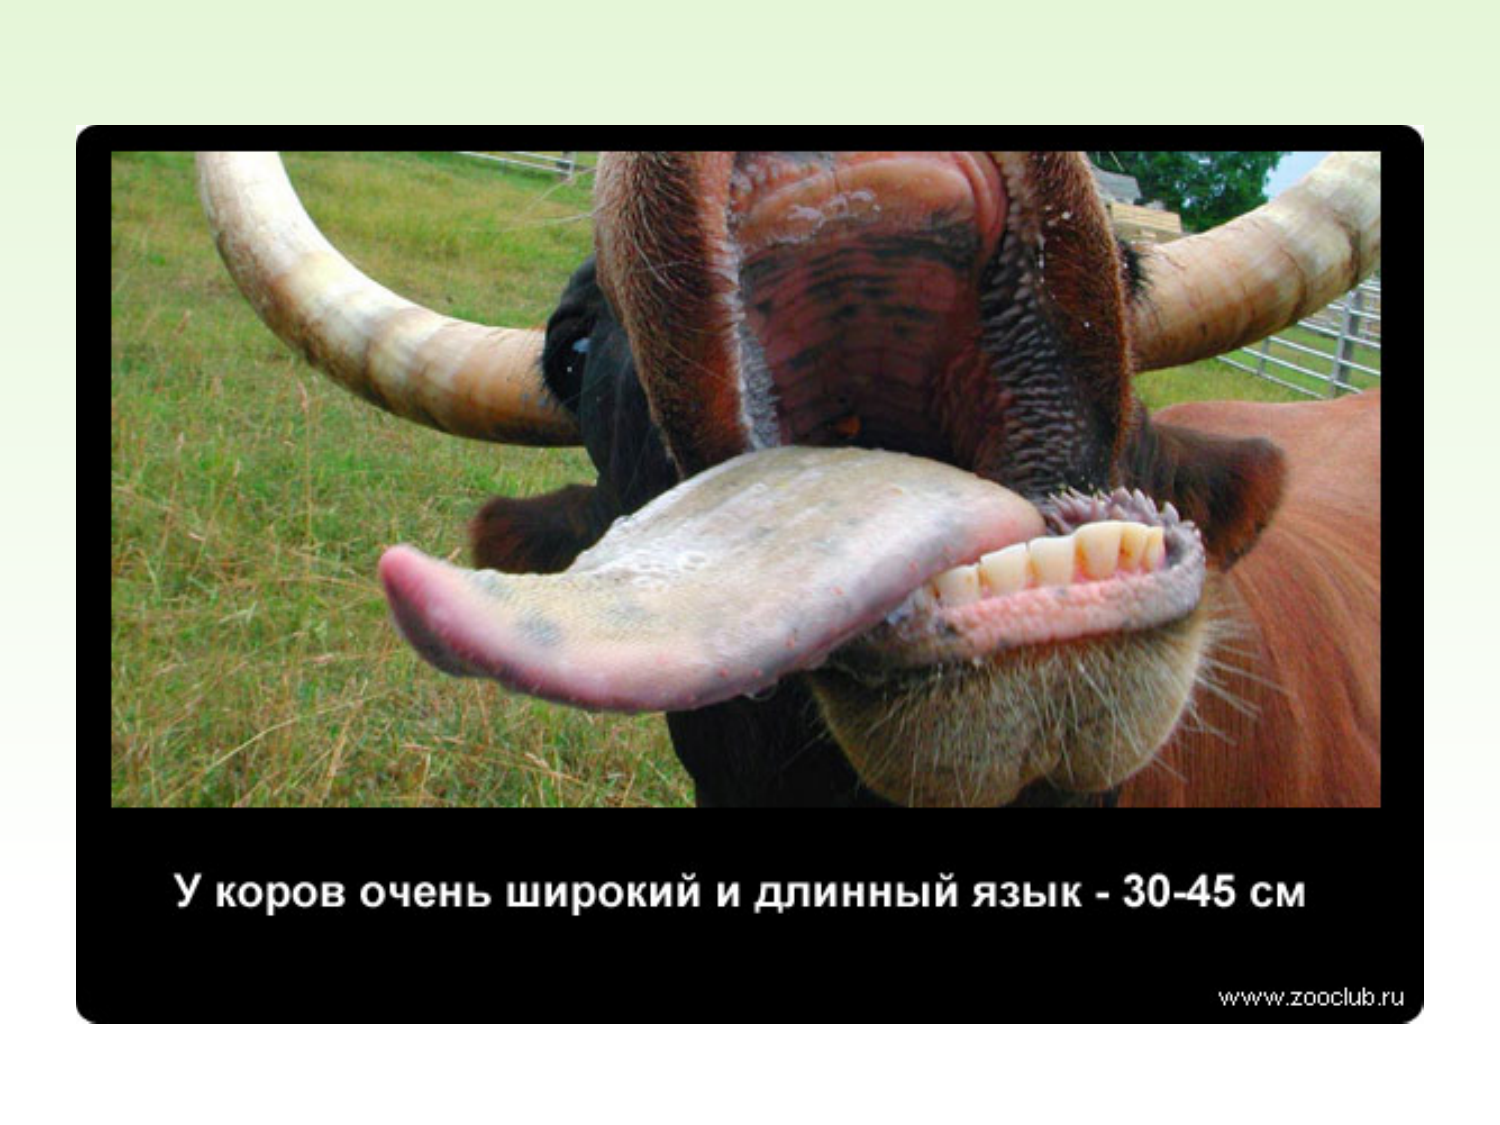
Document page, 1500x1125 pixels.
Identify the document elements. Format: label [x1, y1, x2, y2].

picture [76, 125, 1424, 1024]
